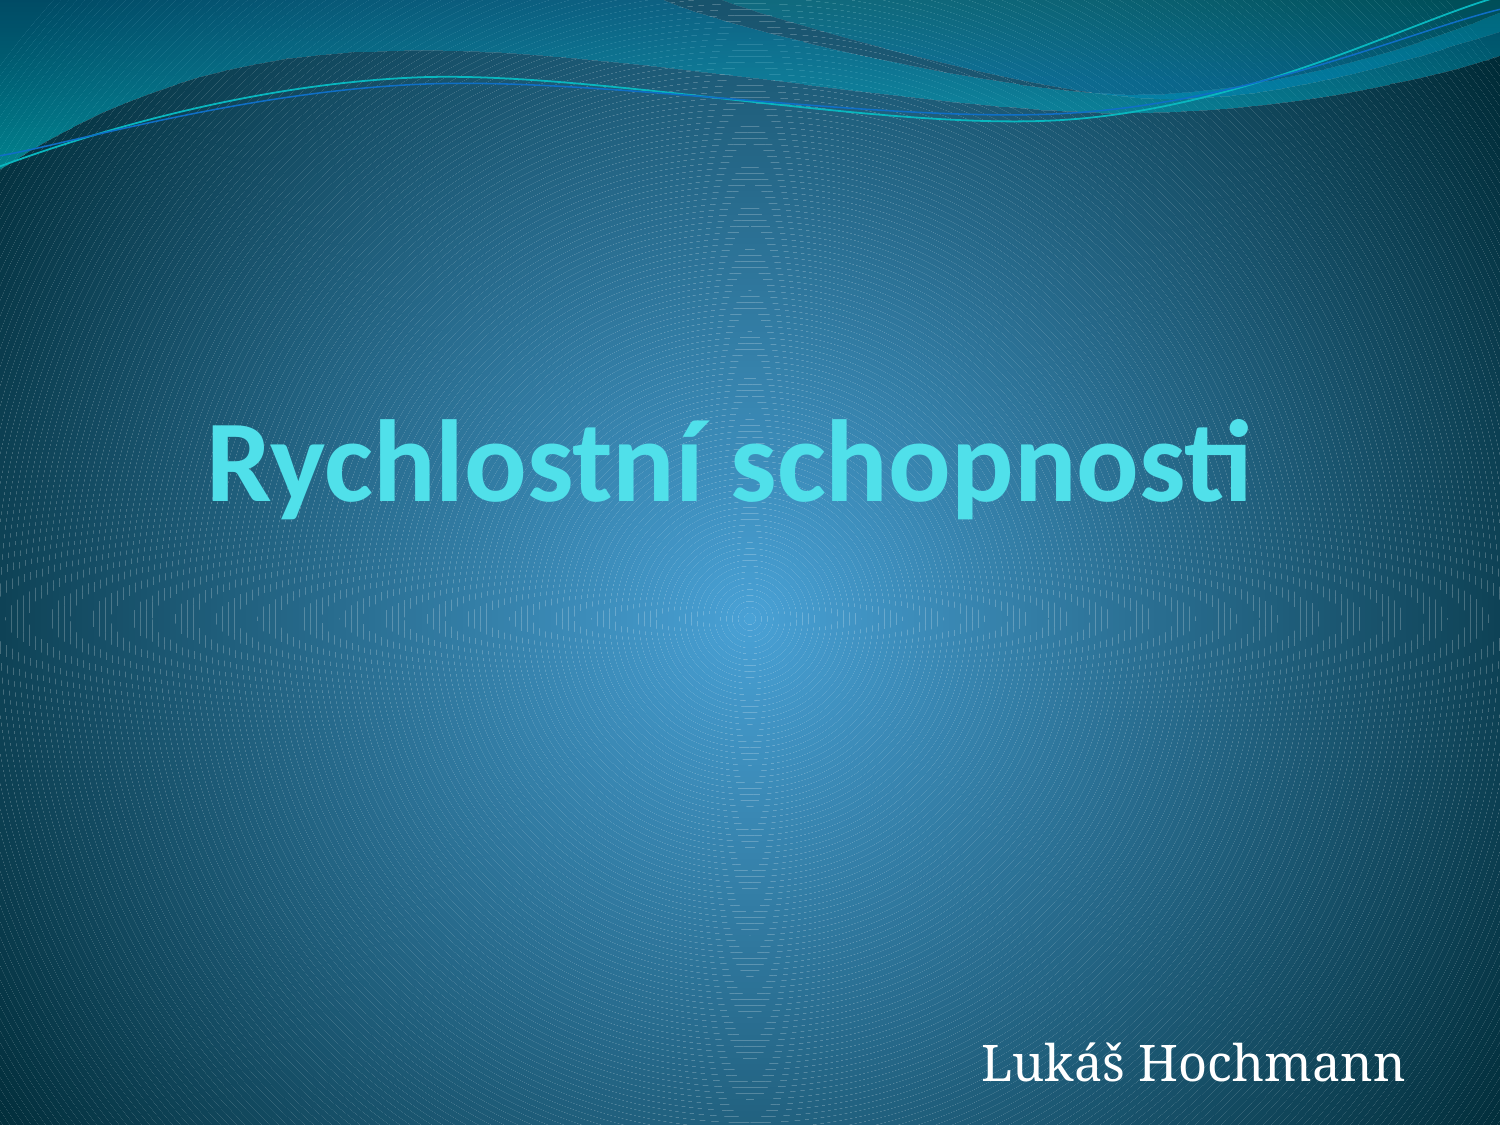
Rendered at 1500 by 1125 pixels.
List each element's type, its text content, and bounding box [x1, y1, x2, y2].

title Rychlostní schopnosti [87, 224, 1376, 525]
subtitle Lukáš Hochmann [87, 529, 1436, 1106]
